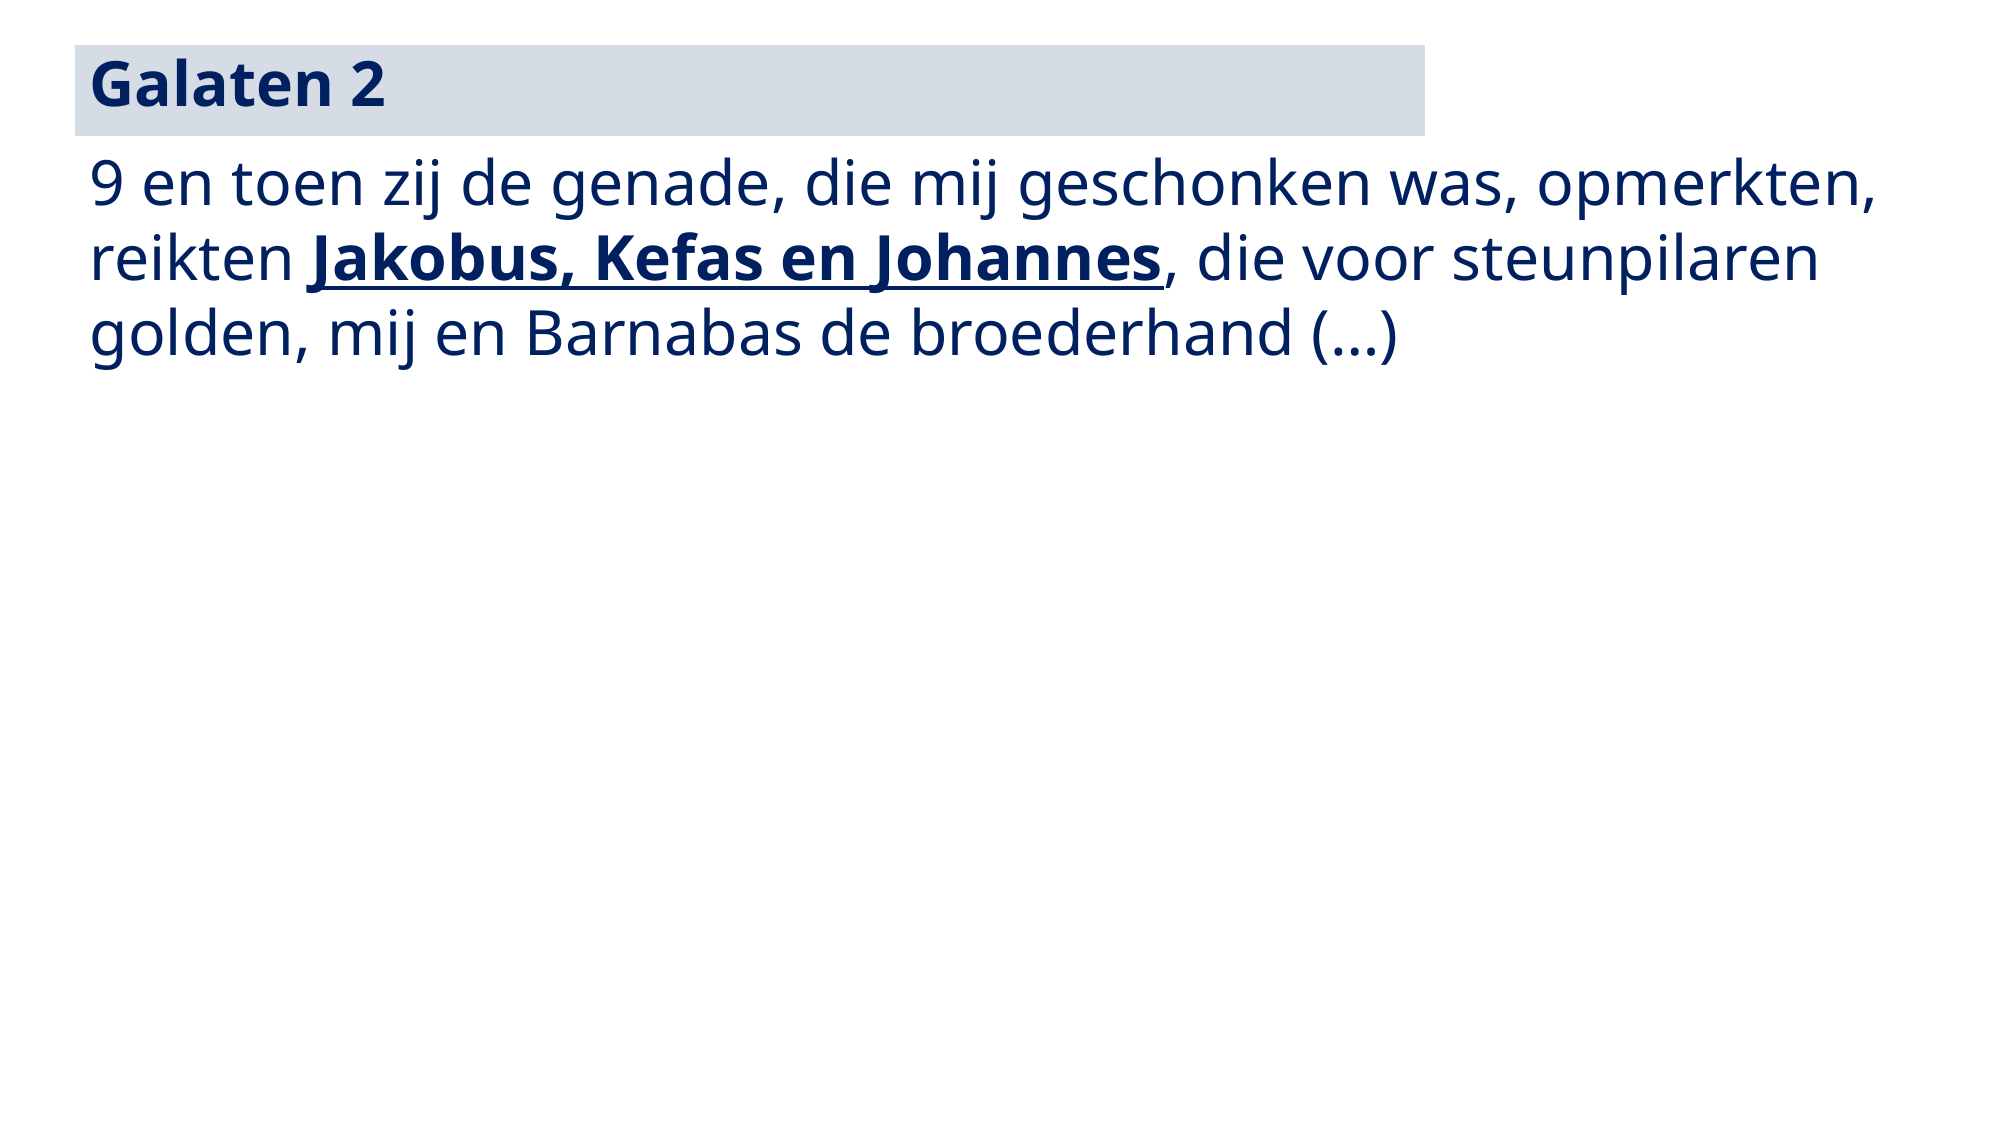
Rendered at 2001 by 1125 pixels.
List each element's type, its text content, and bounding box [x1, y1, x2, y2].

text_box Galaten 2 [74, 45, 1425, 135]
text_box 9 en toen zij de genade, die mij geschonken was, opmerkten, reikten Jakobus, Kefas en Johannes, die voor steunpilaren golden, mij en Barnabas de broederhand (…) [74, 135, 1947, 376]
